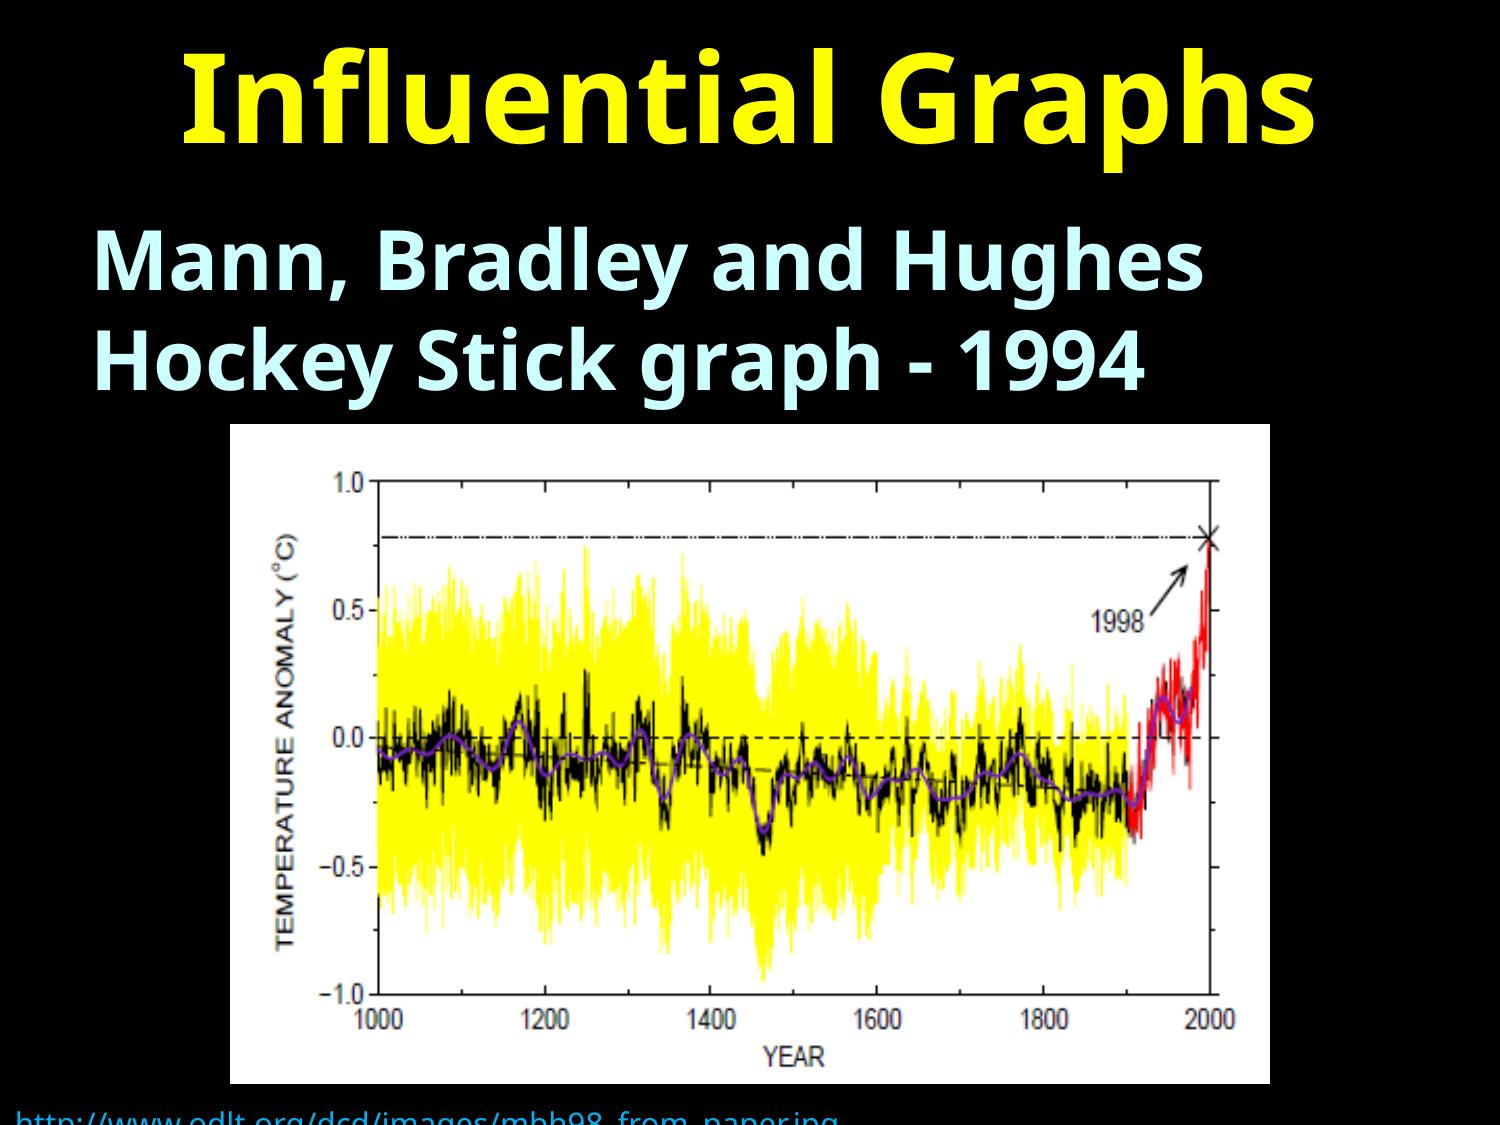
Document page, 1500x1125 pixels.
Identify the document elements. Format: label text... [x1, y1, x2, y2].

text_box http://www.odlt.org/dcd/images/mbh98_from_paper.jpg [0, 1096, 1500, 1125]
title Influential Graphs [0, 0, 1500, 188]
list Mann, Bradley and Hughes Hockey Stick graph - 1994 [75, 200, 1425, 1096]
picture [229, 424, 1270, 1084]
